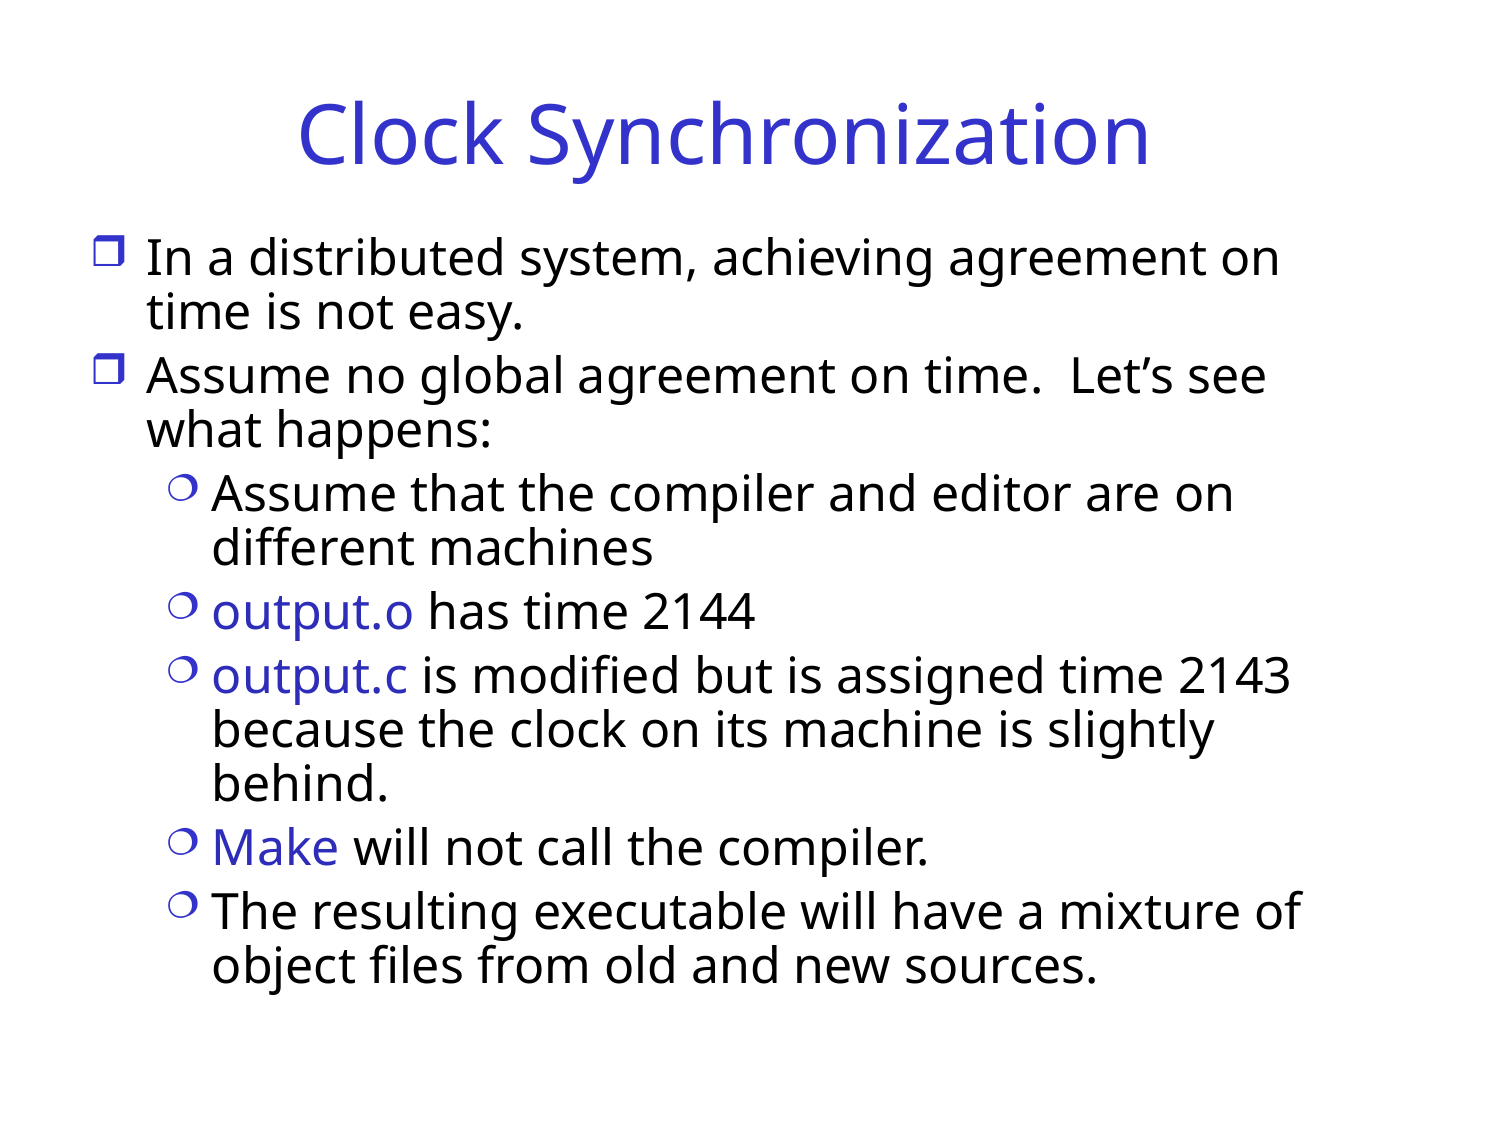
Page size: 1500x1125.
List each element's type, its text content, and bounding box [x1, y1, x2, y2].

title Clock Synchronization [87, 37, 1363, 226]
list In a distributed system, achieving agreement on time is not easy. Assume no global agreement on time. Let’s see what happens: Assume that the compiler and editor are on different machines output.o has time 2144 output.c is modified but is assigned time 2143 because the clock on its machine is slightly behind. Make will not call the compiler. The resulting executable will have a mixture of object files from old and new sources. [74, 224, 1331, 905]
